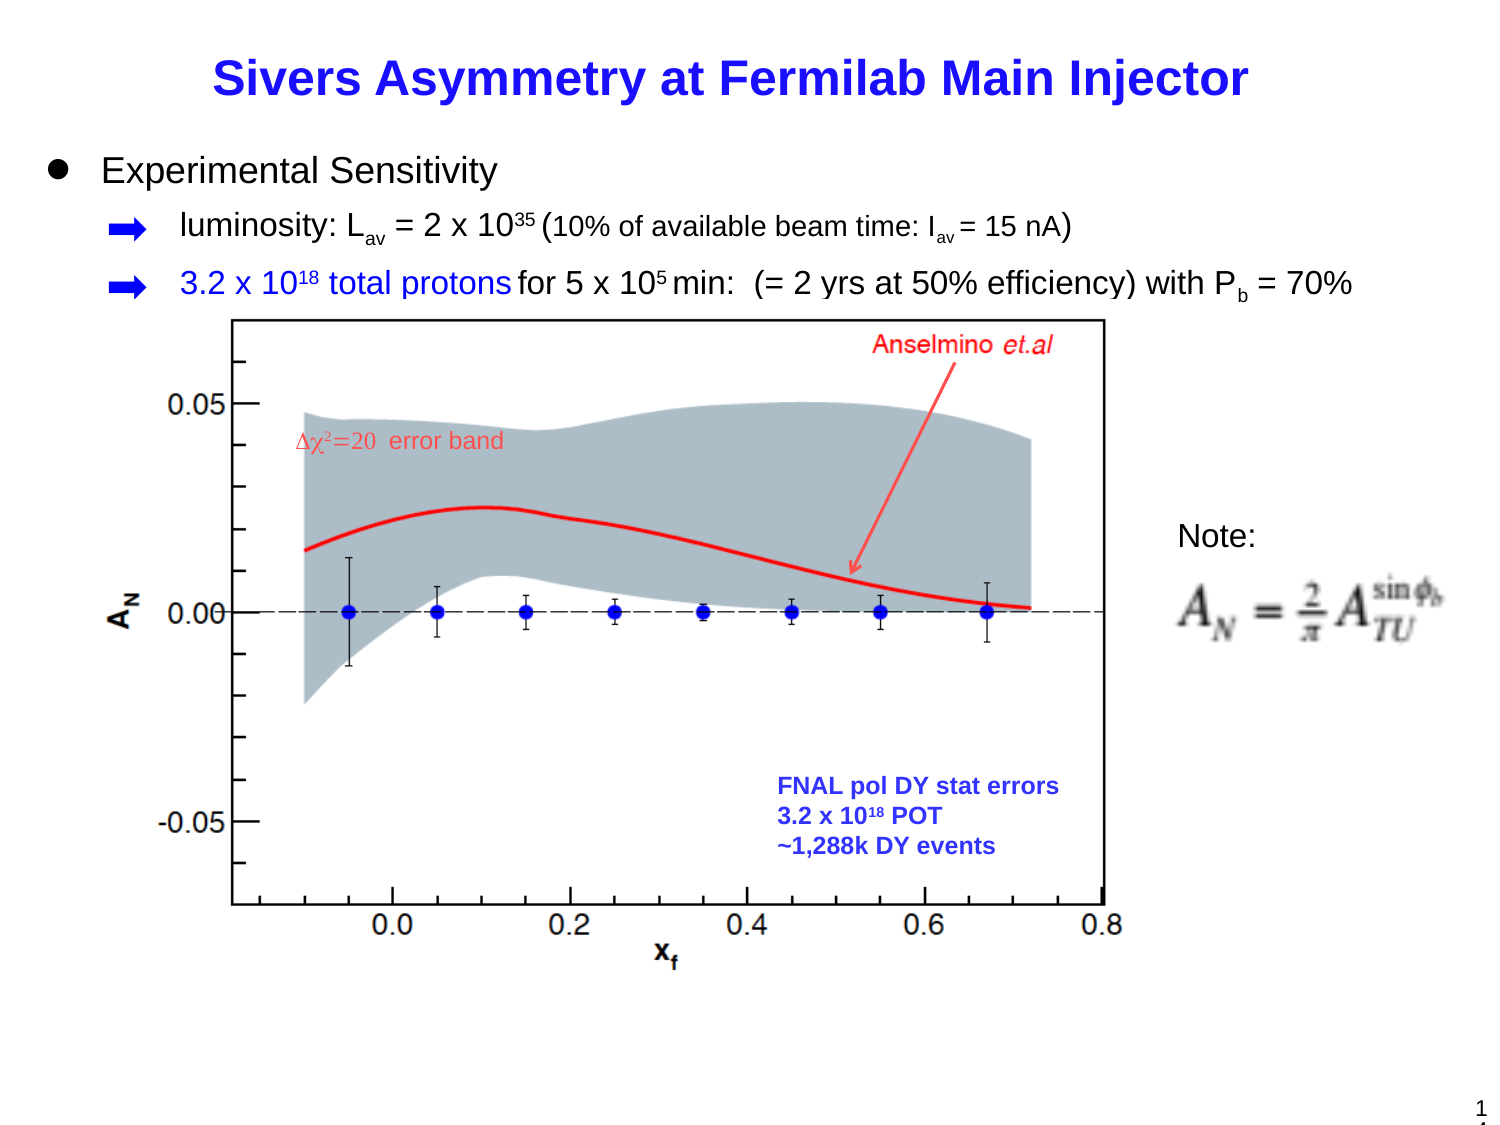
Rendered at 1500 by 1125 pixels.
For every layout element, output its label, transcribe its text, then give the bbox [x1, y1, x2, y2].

text_box Note: [1176, 506, 1325, 560]
slide_number 14 [1459, 1085, 1500, 1125]
text_box Sivers Asymmetry at Fermilab Main Injector [75, 37, 1388, 115]
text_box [87, 299, 1173, 985]
list Experimental Sensitivity luminosity: Lav = 2 x 1035 (10% of available beam time: Iav = 15 nA) 3.2 x 1018 total protons for 5 x 105 min: (= 2 yrs at 50% efficiency) with Pb = 70% Can measure not only sign, but also the size & maybe shape of the Sivers function ! [36, 136, 1476, 1088]
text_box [1169, 562, 1451, 651]
